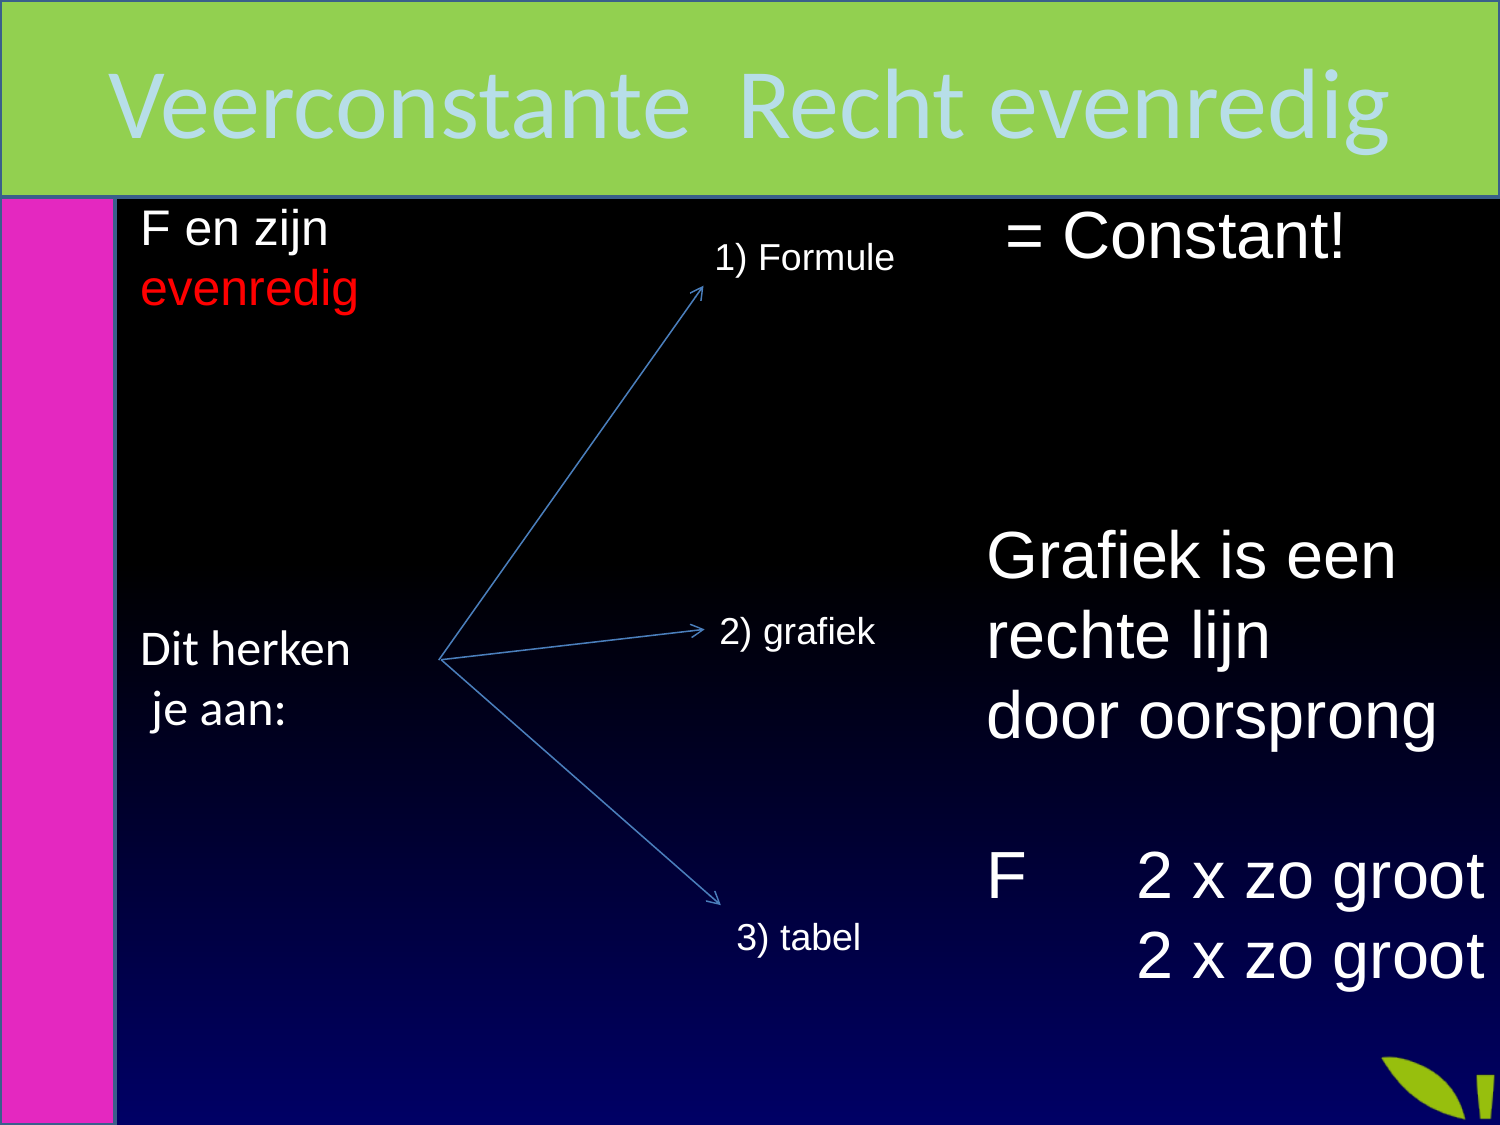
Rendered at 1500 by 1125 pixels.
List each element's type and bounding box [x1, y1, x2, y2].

text_box [0, 0, 1500, 1125]
